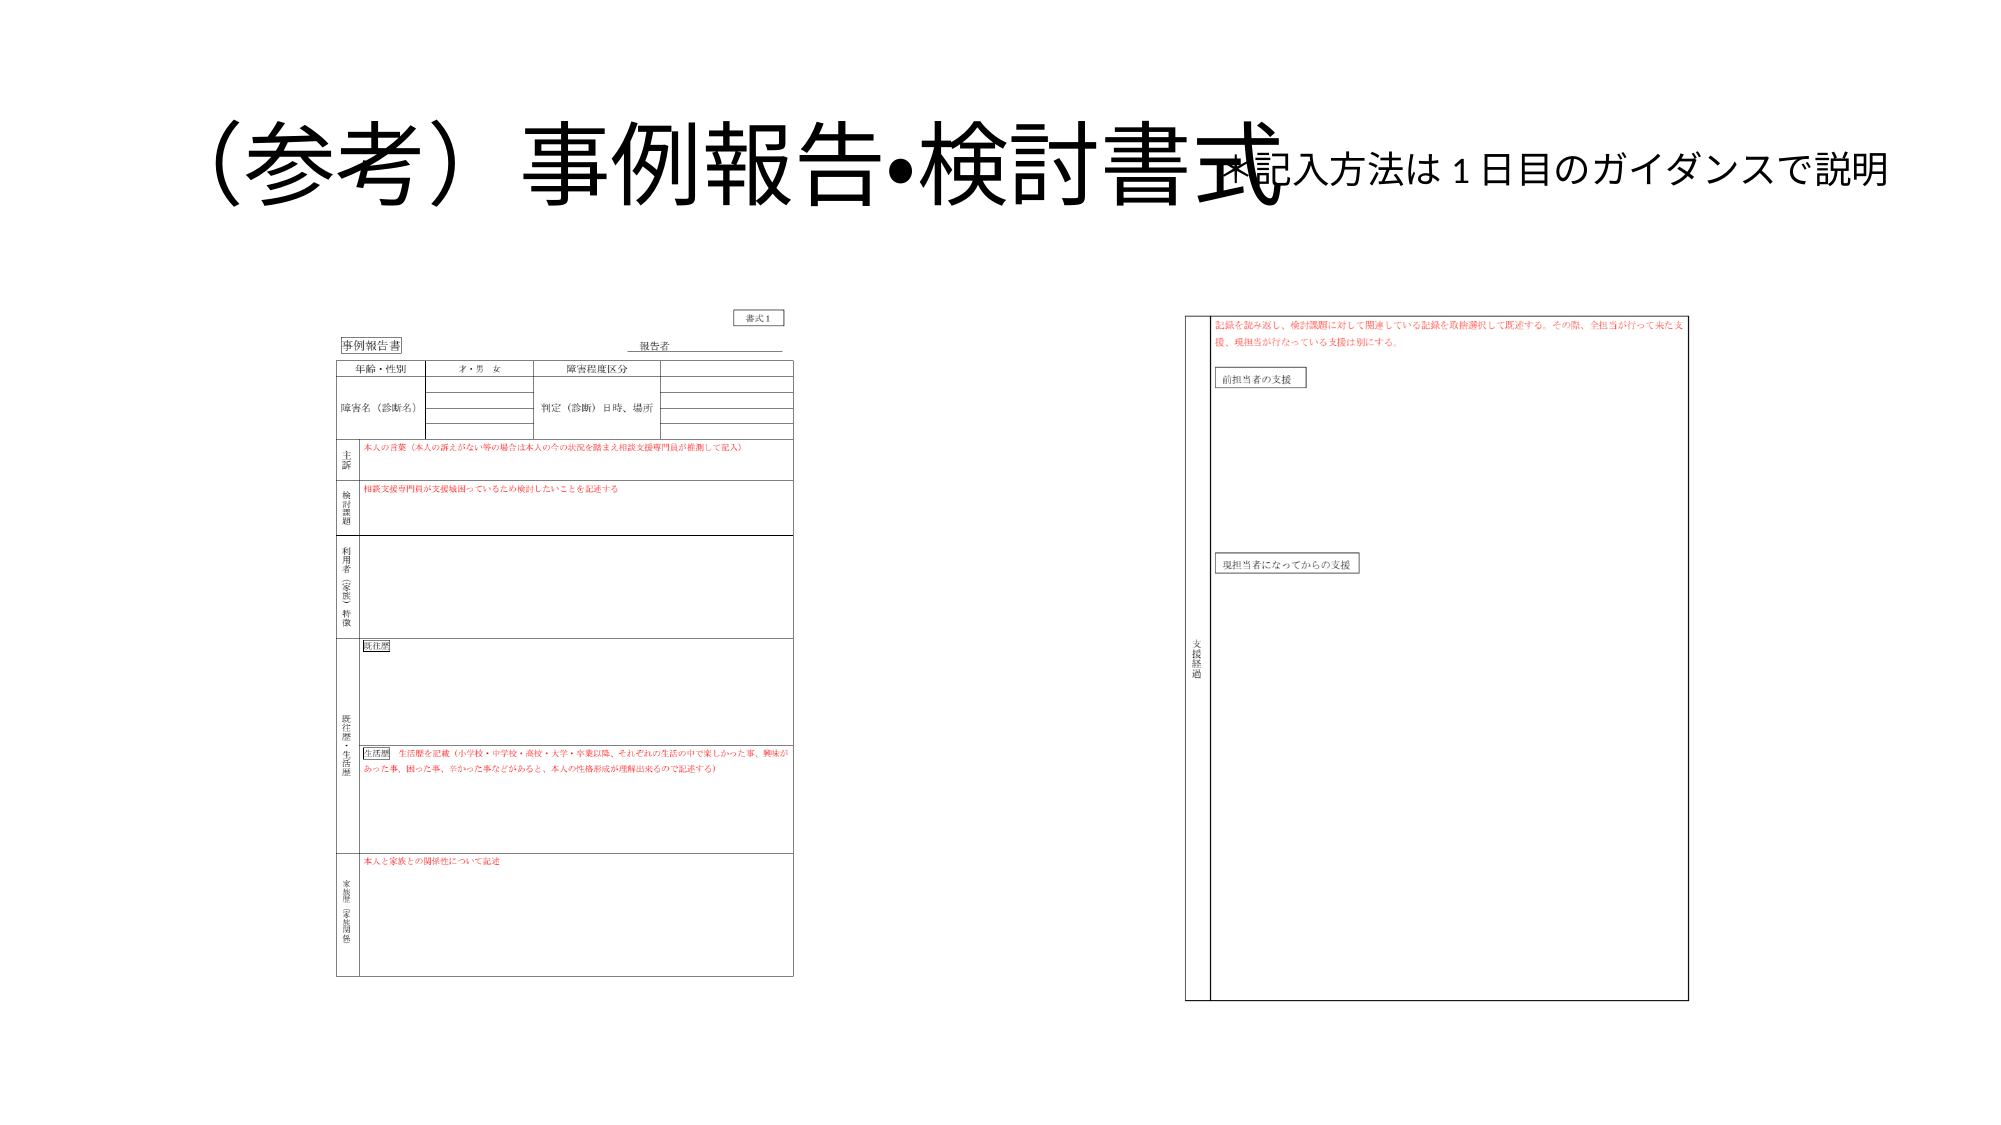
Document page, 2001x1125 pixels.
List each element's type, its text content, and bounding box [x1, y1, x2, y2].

text_box ＊記入方法は1日目のガイダンスで説明 [1202, 138, 2000, 198]
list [310, 299, 815, 1014]
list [1175, 299, 1700, 1014]
title （参考）事例報告・検討書式 [137, 59, 1863, 278]
